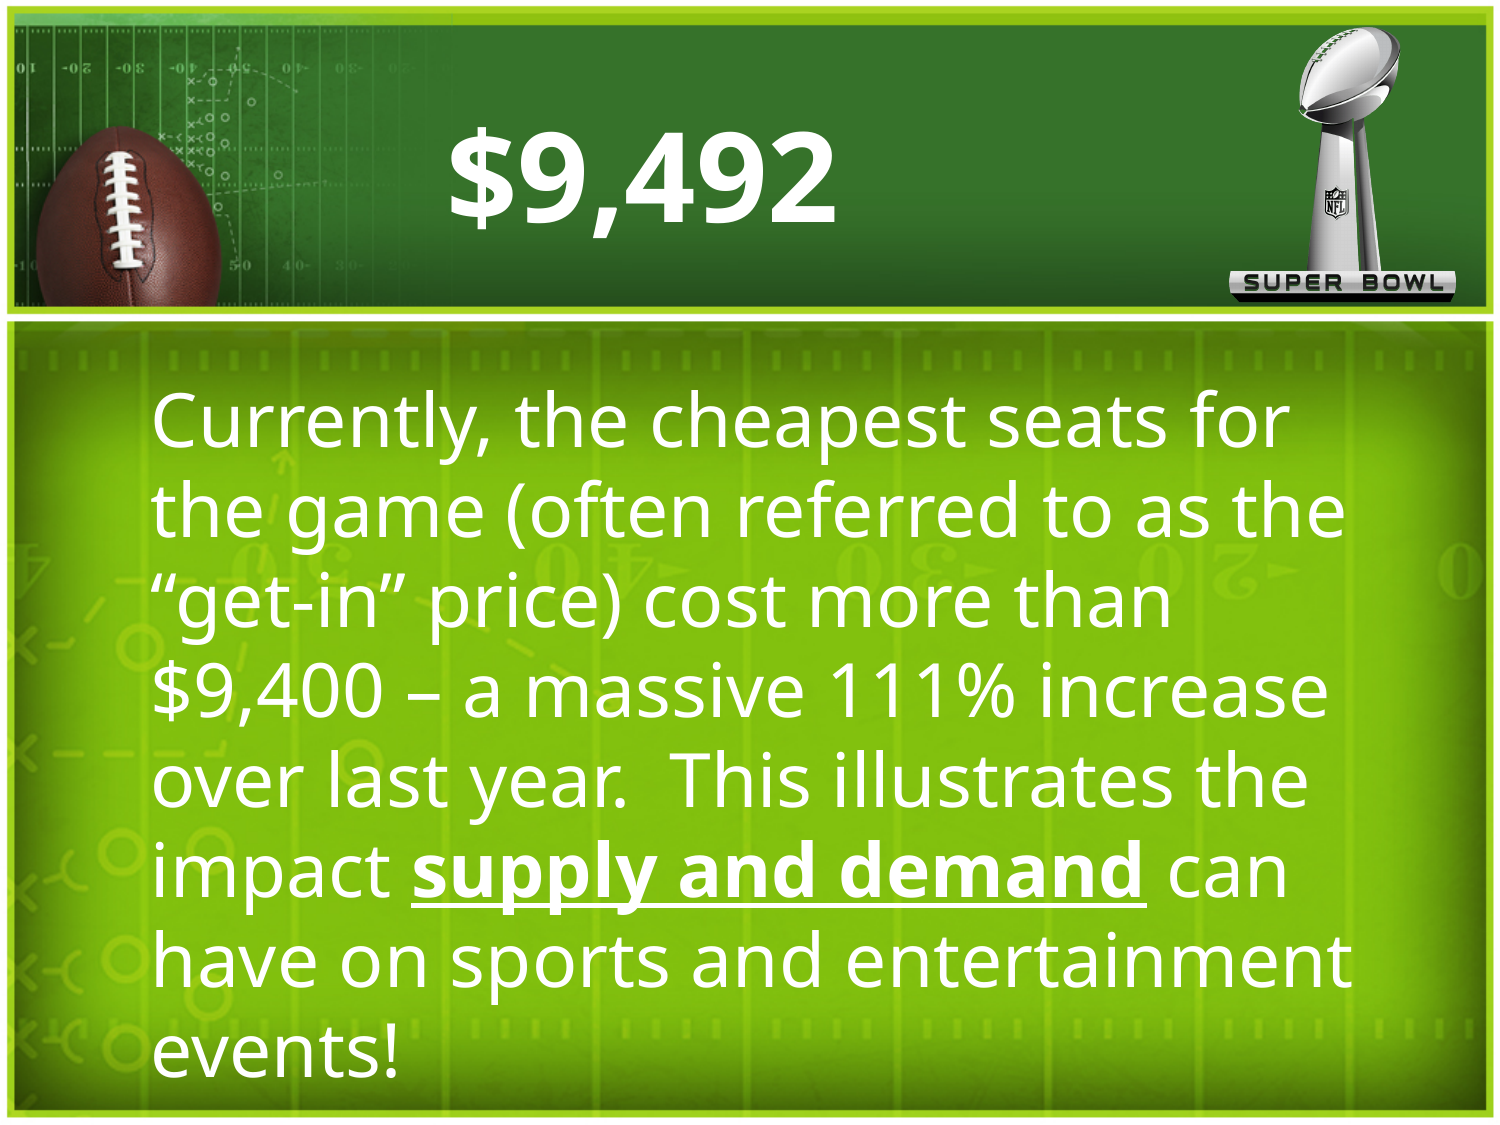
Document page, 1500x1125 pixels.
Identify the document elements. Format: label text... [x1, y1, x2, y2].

list Currently, the cheapest seats for the game (often referred to as the “get-in” price) cost more than $9,400 – a massive 111% increase over last year. This illustrates the impact supply and demand can have on sports and entertainment events! [135, 364, 1388, 1098]
title $9,492 [430, 113, 1223, 232]
picture [0, 0, 1500, 1125]
